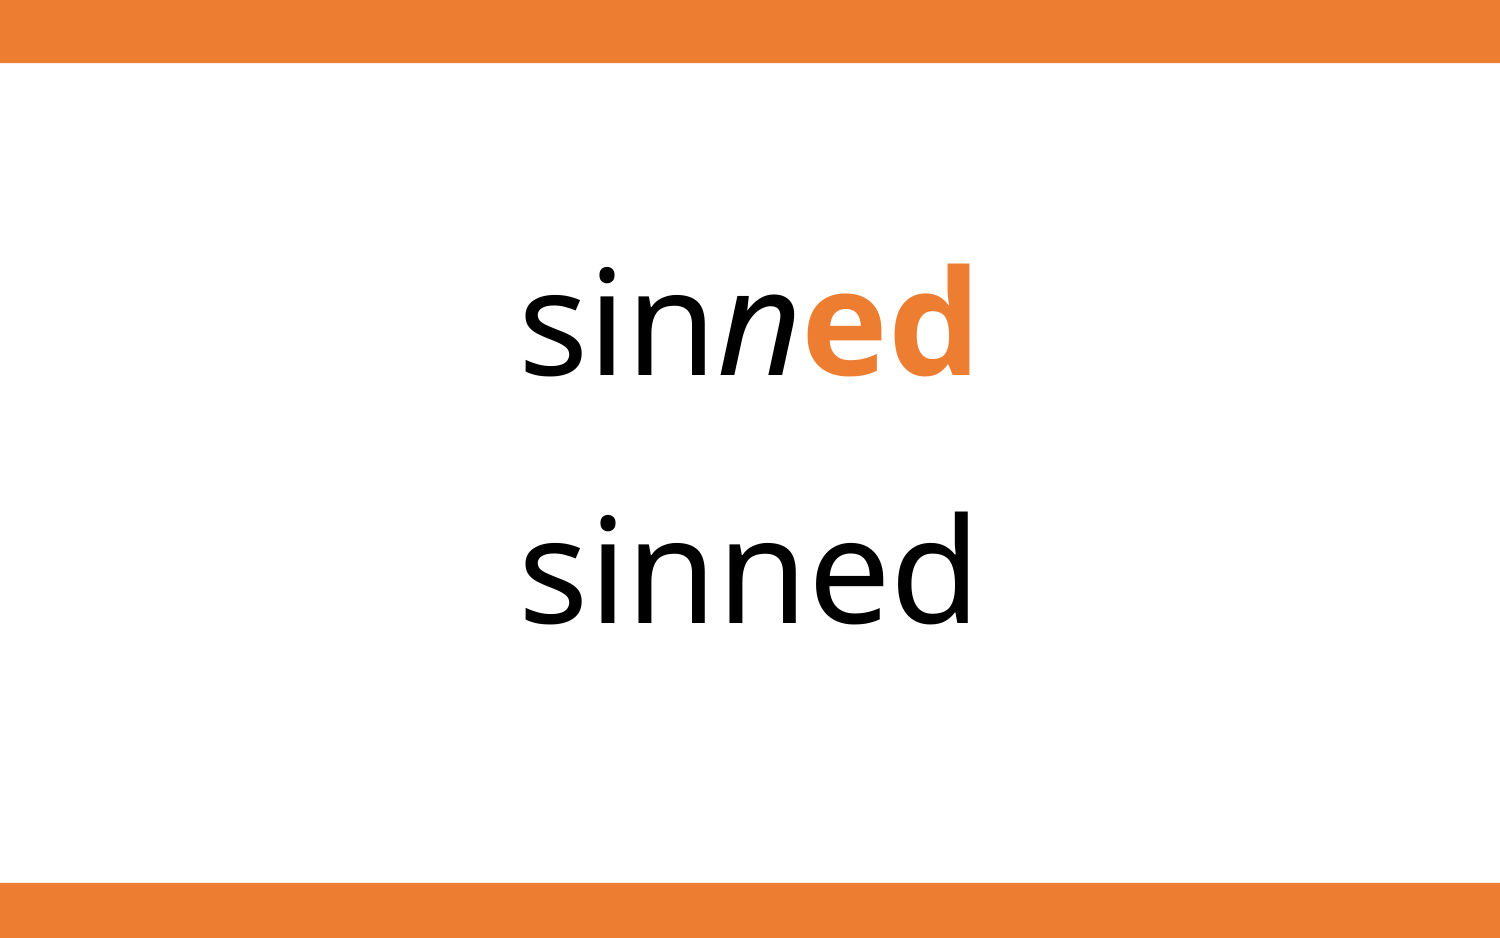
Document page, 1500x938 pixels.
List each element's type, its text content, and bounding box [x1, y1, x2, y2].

text_box [0, 882, 1500, 938]
text_box [0, 0, 1500, 64]
text_box sinned [0, 240, 1500, 415]
text_box sinned [0, 489, 1500, 664]
